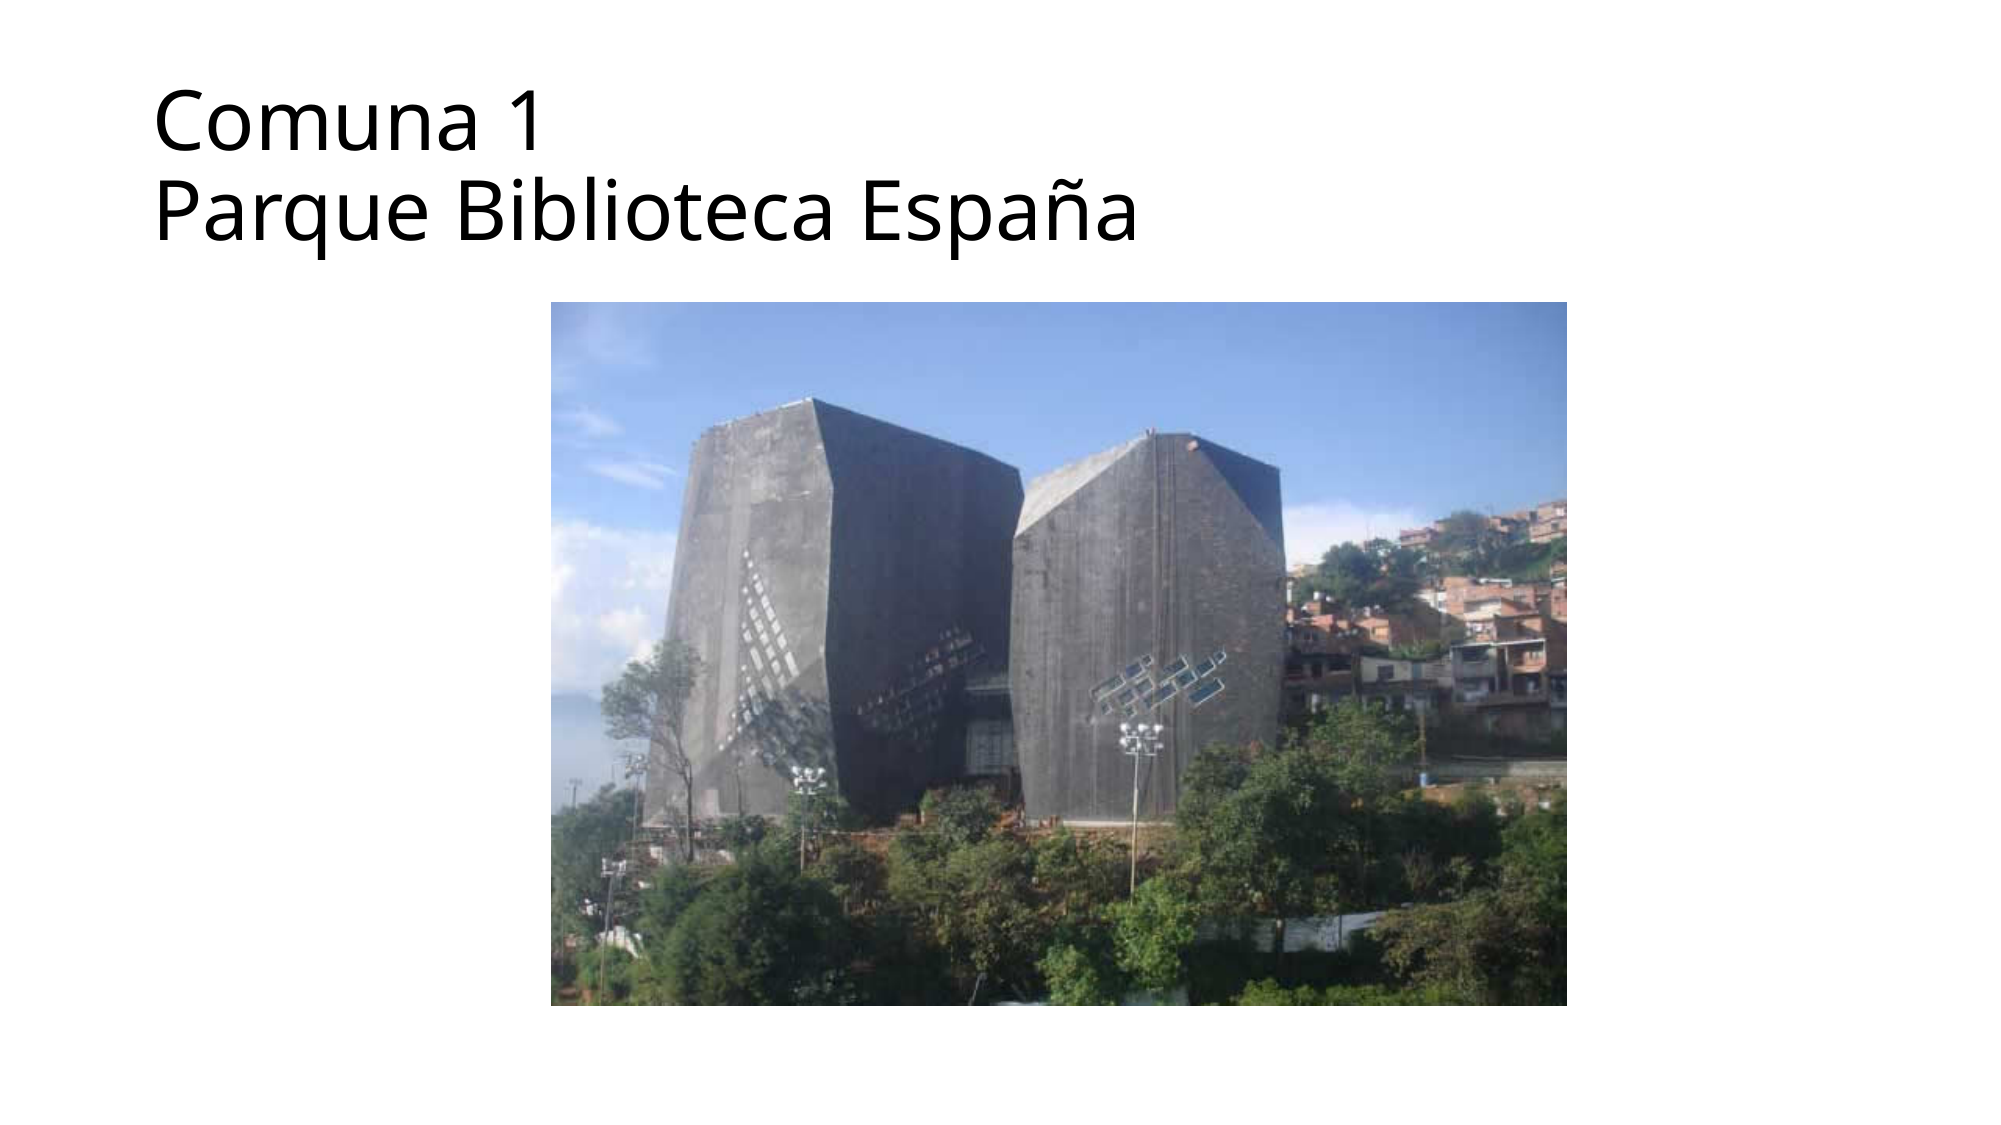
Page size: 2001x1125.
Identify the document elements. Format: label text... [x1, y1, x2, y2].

picture [550, 302, 1567, 1006]
title Comuna 1 Parque Biblioteca España [137, 59, 1863, 278]
